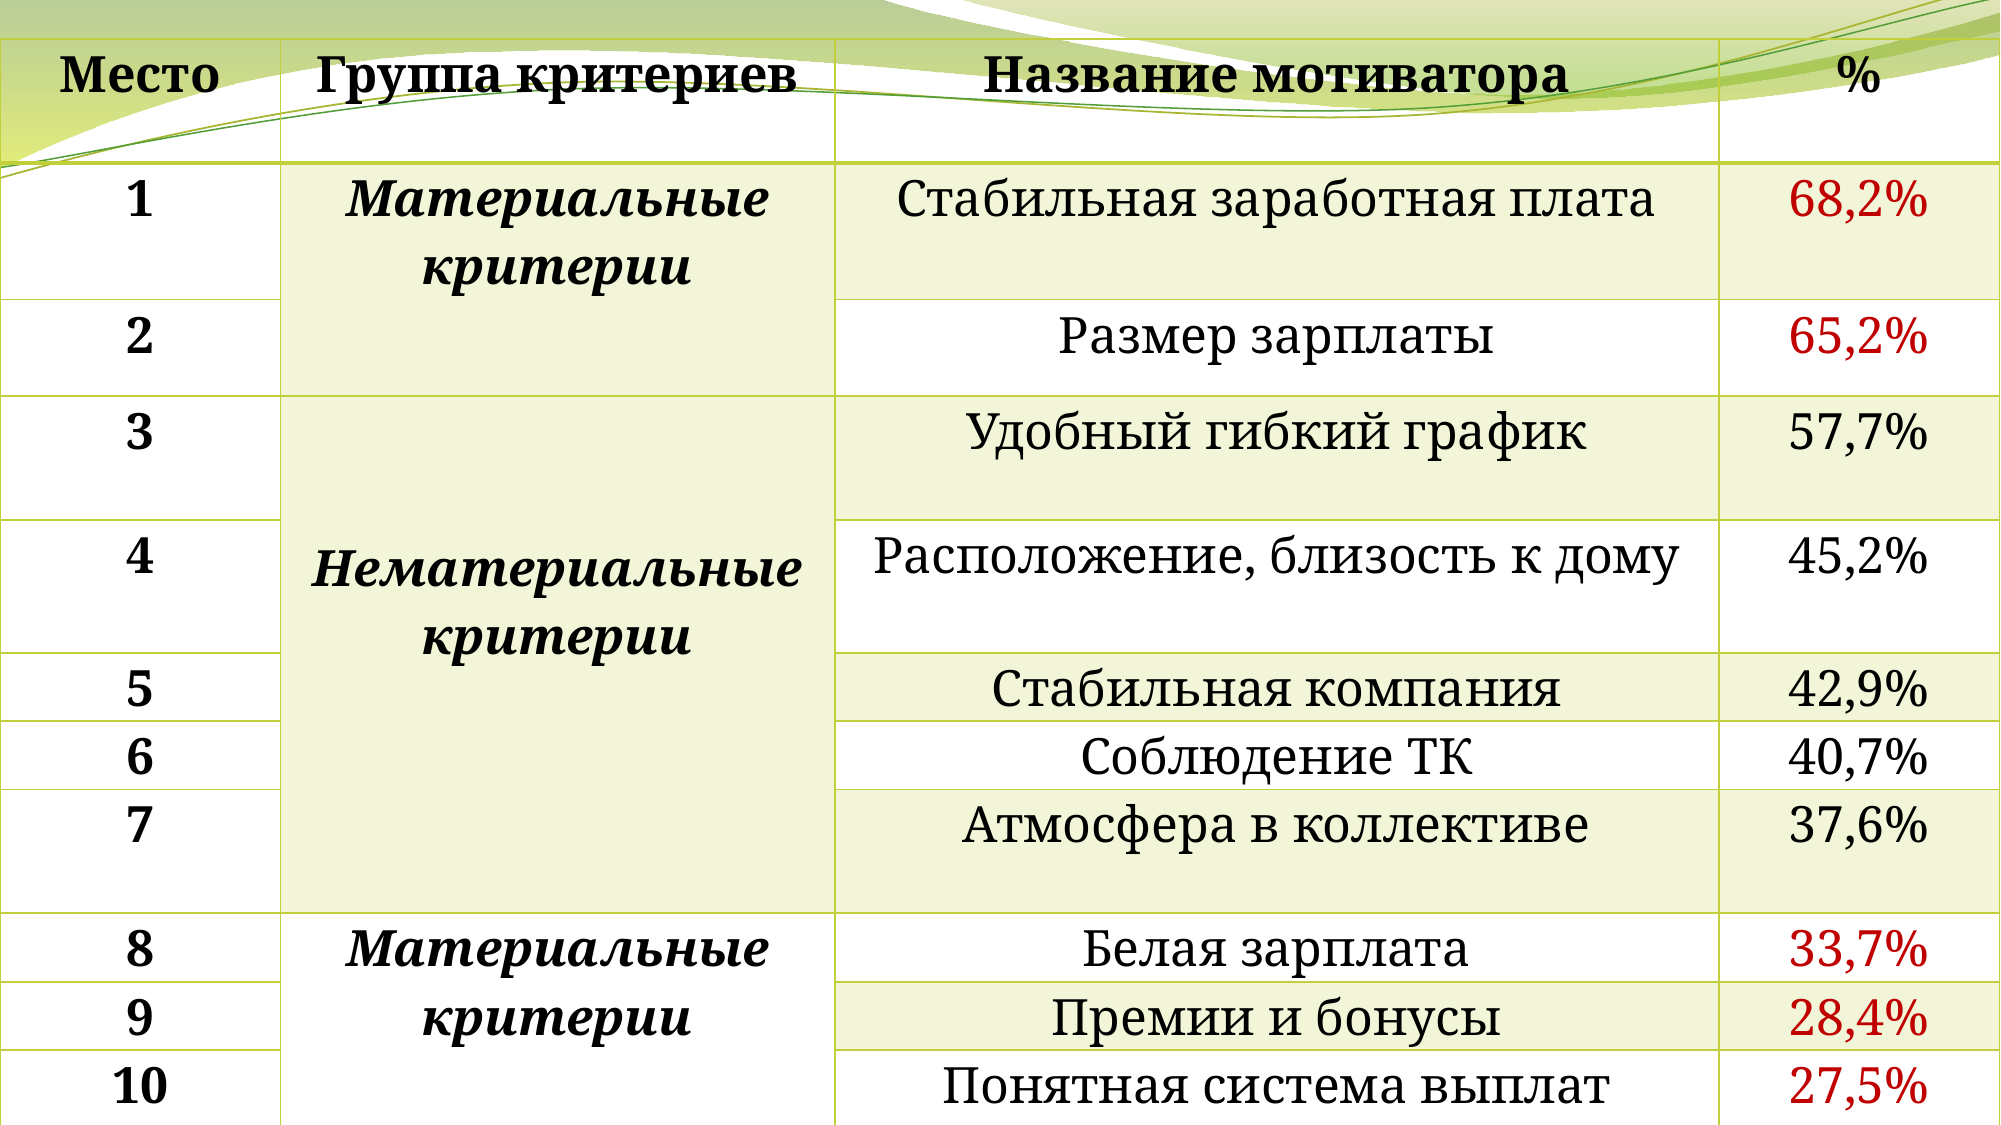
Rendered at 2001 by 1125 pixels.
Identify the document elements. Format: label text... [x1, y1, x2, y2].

table_cell 3 [1, 397, 280, 519]
table_cell Стабильная заработная плата [836, 165, 1718, 299]
table_cell 9 [1, 983, 280, 1049]
table_cell Расположение, близость к дому [836, 521, 1718, 652]
table_cell 65,2% [1720, 300, 1999, 395]
table_cell 68,2% [1720, 165, 1999, 299]
table_cell Атмосфера в коллективе [836, 790, 1718, 912]
table_cell 57,7% [1720, 397, 1999, 519]
table_cell 5 [1, 654, 280, 720]
table_cell 33,7% [1720, 914, 1999, 981]
table_cell 37,6% [1720, 790, 1999, 912]
table_cell 1 [1, 165, 280, 299]
table_cell Стабильная компания [836, 654, 1718, 720]
table_cell Нематериальные критерии [281, 397, 834, 912]
table_cell Премии и бонусы [836, 983, 1718, 1049]
table_cell Понятная система выплат [836, 1051, 1718, 1125]
table_cell 27,5% [1720, 1051, 1999, 1125]
table_cell 10 [1, 1051, 280, 1125]
table_cell 28,4% [1720, 983, 1999, 1049]
table_header Название мотиватора [836, 40, 1718, 161]
table_cell Соблюдение ТК [836, 722, 1718, 789]
table_cell Материальные критерии [281, 914, 834, 1125]
table_cell 8 [1, 914, 280, 981]
table_cell 6 [1, 722, 280, 789]
table_cell Материальные критерии [281, 165, 834, 395]
table_cell 40,7% [1720, 722, 1999, 789]
table_cell Белая зарплата [836, 914, 1718, 981]
table_header % [1720, 40, 1999, 161]
table_cell Удобный гибкий график [836, 397, 1718, 519]
table_cell 42,9% [1720, 654, 1999, 720]
table_cell 45,2% [1720, 521, 1999, 652]
table_header Группа критериев [281, 40, 834, 161]
table_header Место [1, 40, 280, 161]
table_cell 2 [1, 300, 280, 395]
table_cell 7 [1, 790, 280, 912]
table_cell Размер зарплаты [836, 300, 1718, 395]
table_cell 4 [1, 521, 280, 652]
